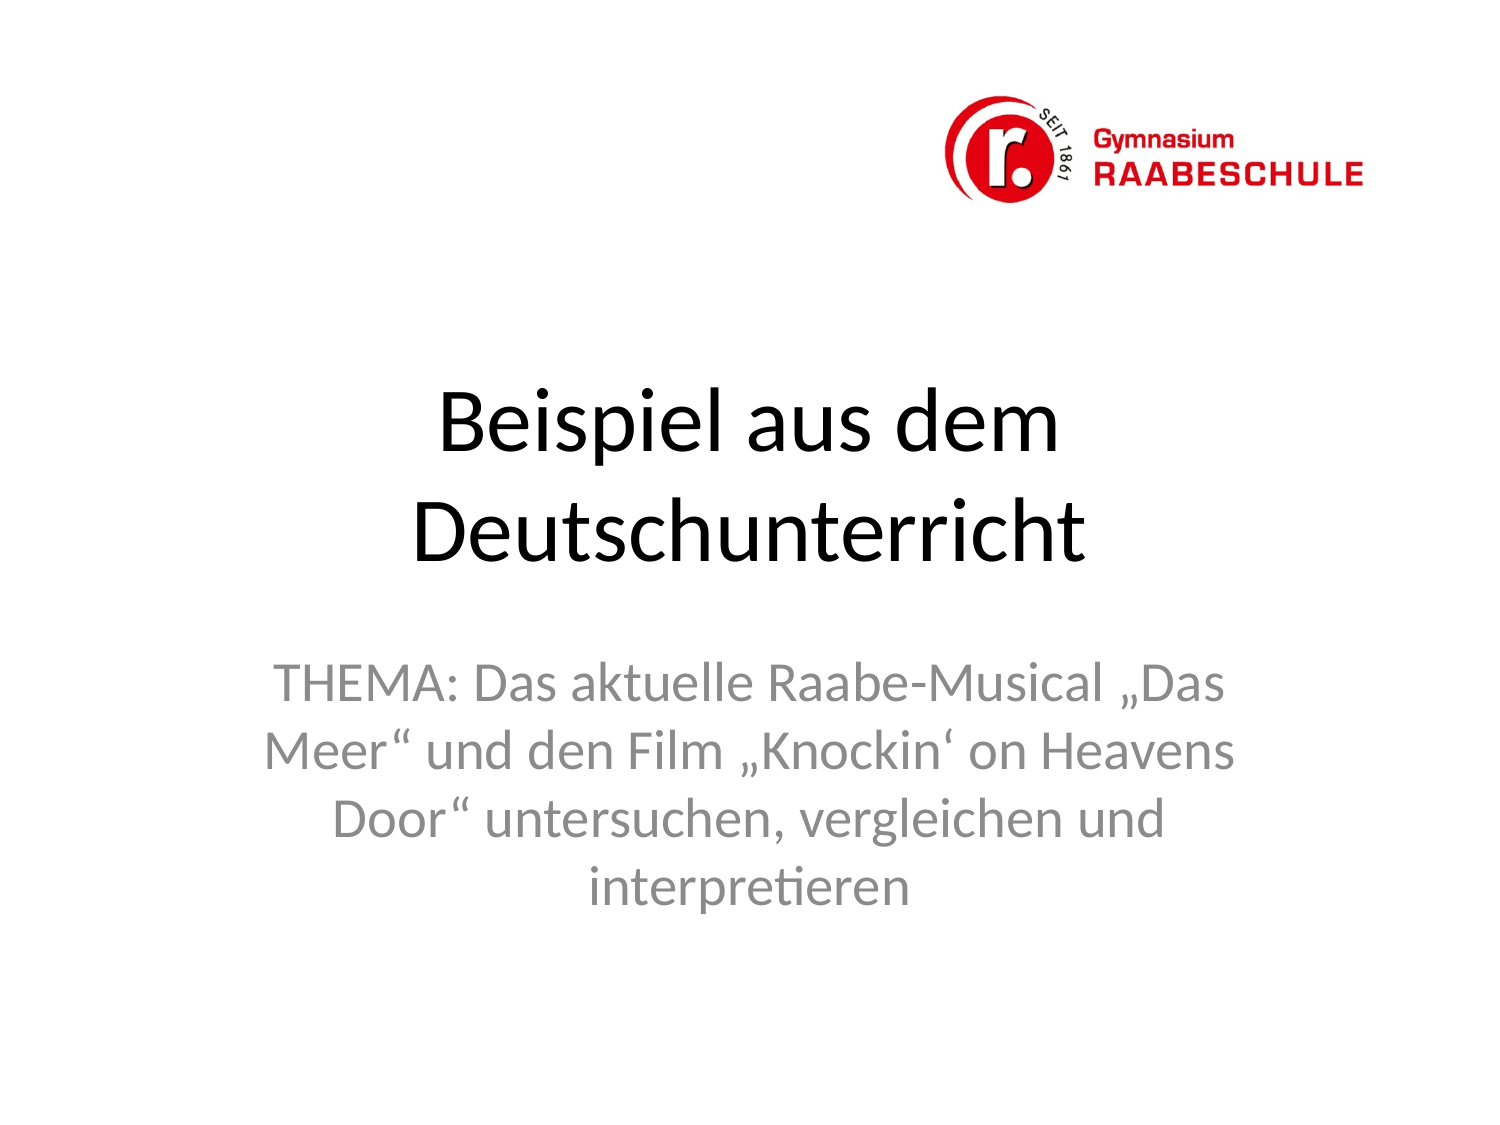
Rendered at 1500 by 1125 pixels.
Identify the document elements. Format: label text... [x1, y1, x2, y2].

picture [903, 54, 1404, 243]
title Beispiel aus dem Deutschunterricht [112, 349, 1388, 591]
subtitle THEMA: Das aktuelle Raabe-Musical „Das Meer“ und den Film „Knockin‘ on Heavens Door“ untersuchen, vergleichen und interpretieren [225, 637, 1275, 925]
